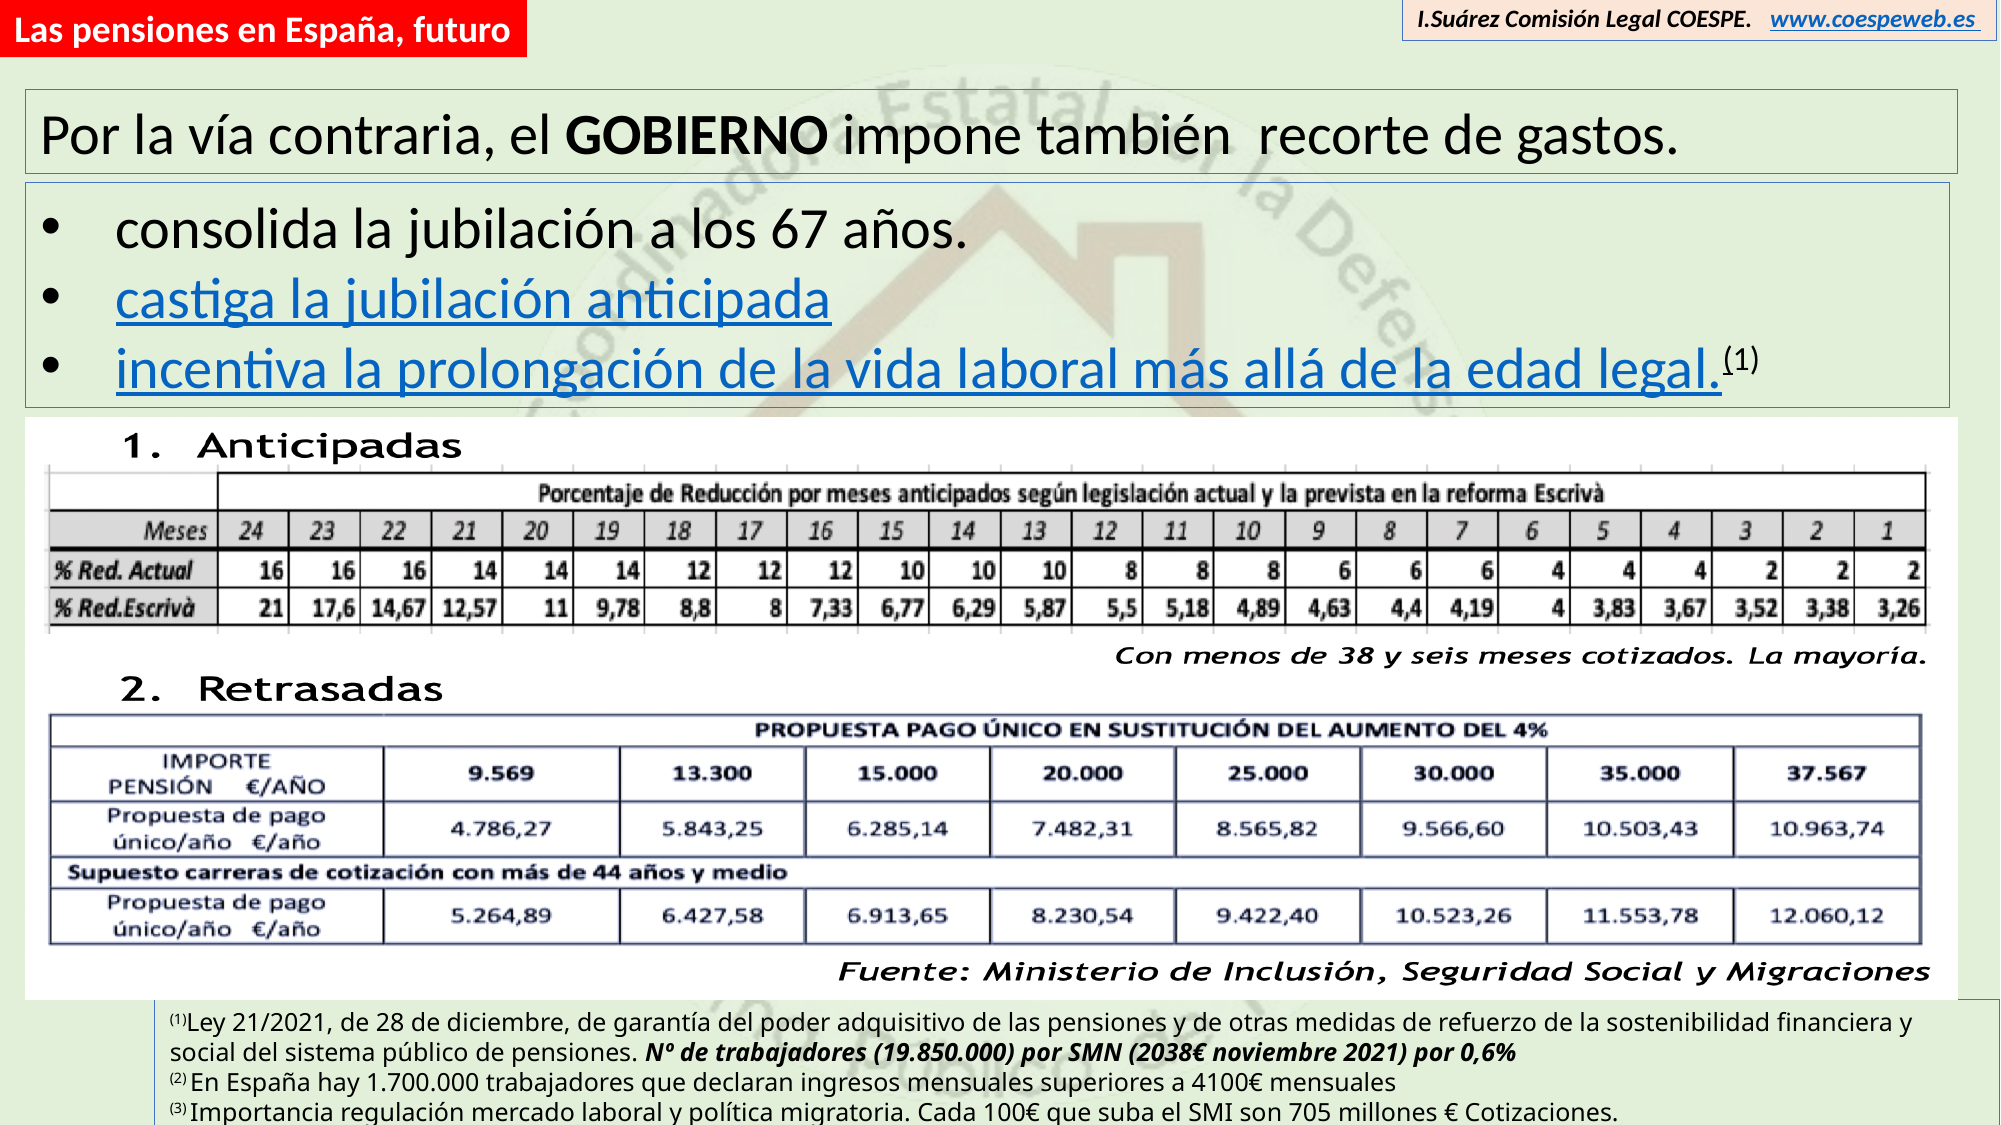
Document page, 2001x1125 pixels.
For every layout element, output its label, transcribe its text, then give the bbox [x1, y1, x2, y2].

text_box Las pensiones en España, futuro [0, 0, 527, 58]
text_box consolida la jubilación a los 67 años. castiga la jubilación anticipada incentiva la prolongación de la vida laboral más allá de la edad legal.(1) [25, 182, 1950, 408]
picture [25, 417, 1958, 1000]
text_box I.Suárez Comisión Legal COESPE. www.coespeweb.es [1402, 0, 1997, 41]
text_box (1)Ley 21/2021, de 28 de diciembre, de garantía del poder adquisitivo de las pensiones y de otras medidas de refuerzo de la sostenibilidad financiera y social del sistema público de pensiones. Nº de trabajadores (19.850.000) por SMN (2038€ noviembre 2021) por 0,6% (2) En España hay 1.700.000 trabajadores que declaran ingresos mensuales superiores a 4100€ mensuales (3) Importancia regulación mercado laboral y política migratoria. Cada 100€ que suba el SMI son 705 millones € Cotizaciones. [154, 999, 2000, 1125]
text_box Por la vía contraria, el GOBIERNO impone también recorte de gastos. [25, 89, 1958, 174]
